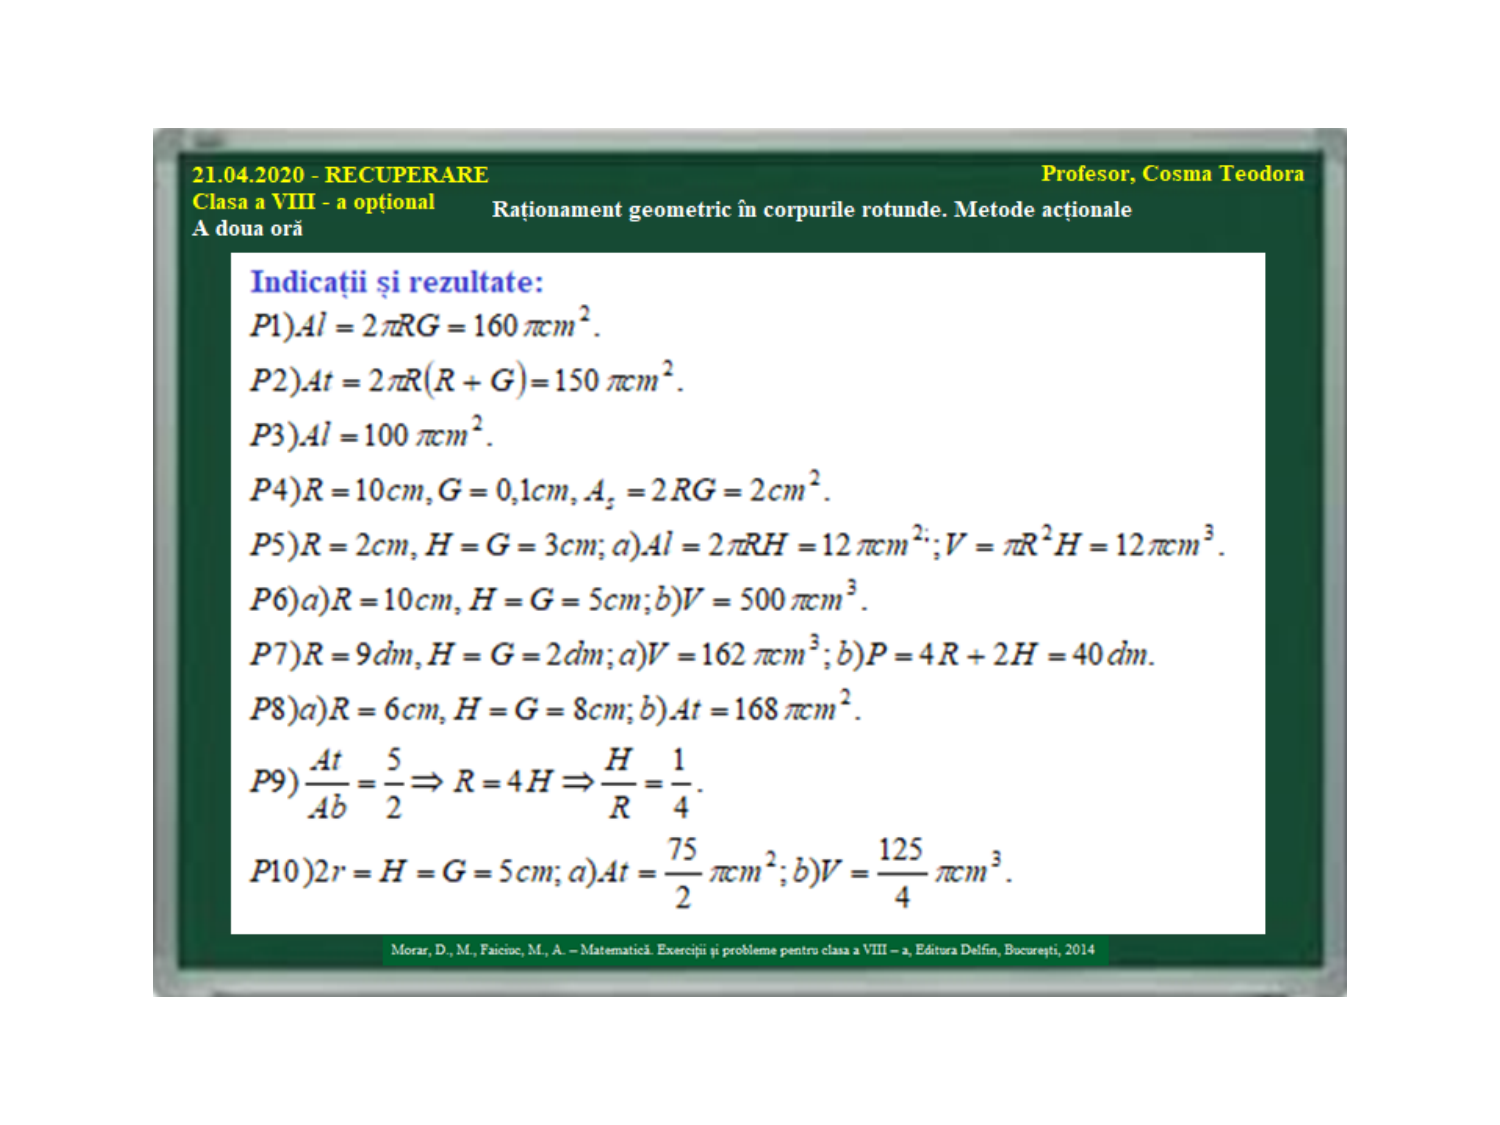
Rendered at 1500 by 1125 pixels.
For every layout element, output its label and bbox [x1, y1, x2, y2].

picture [153, 127, 1347, 998]
